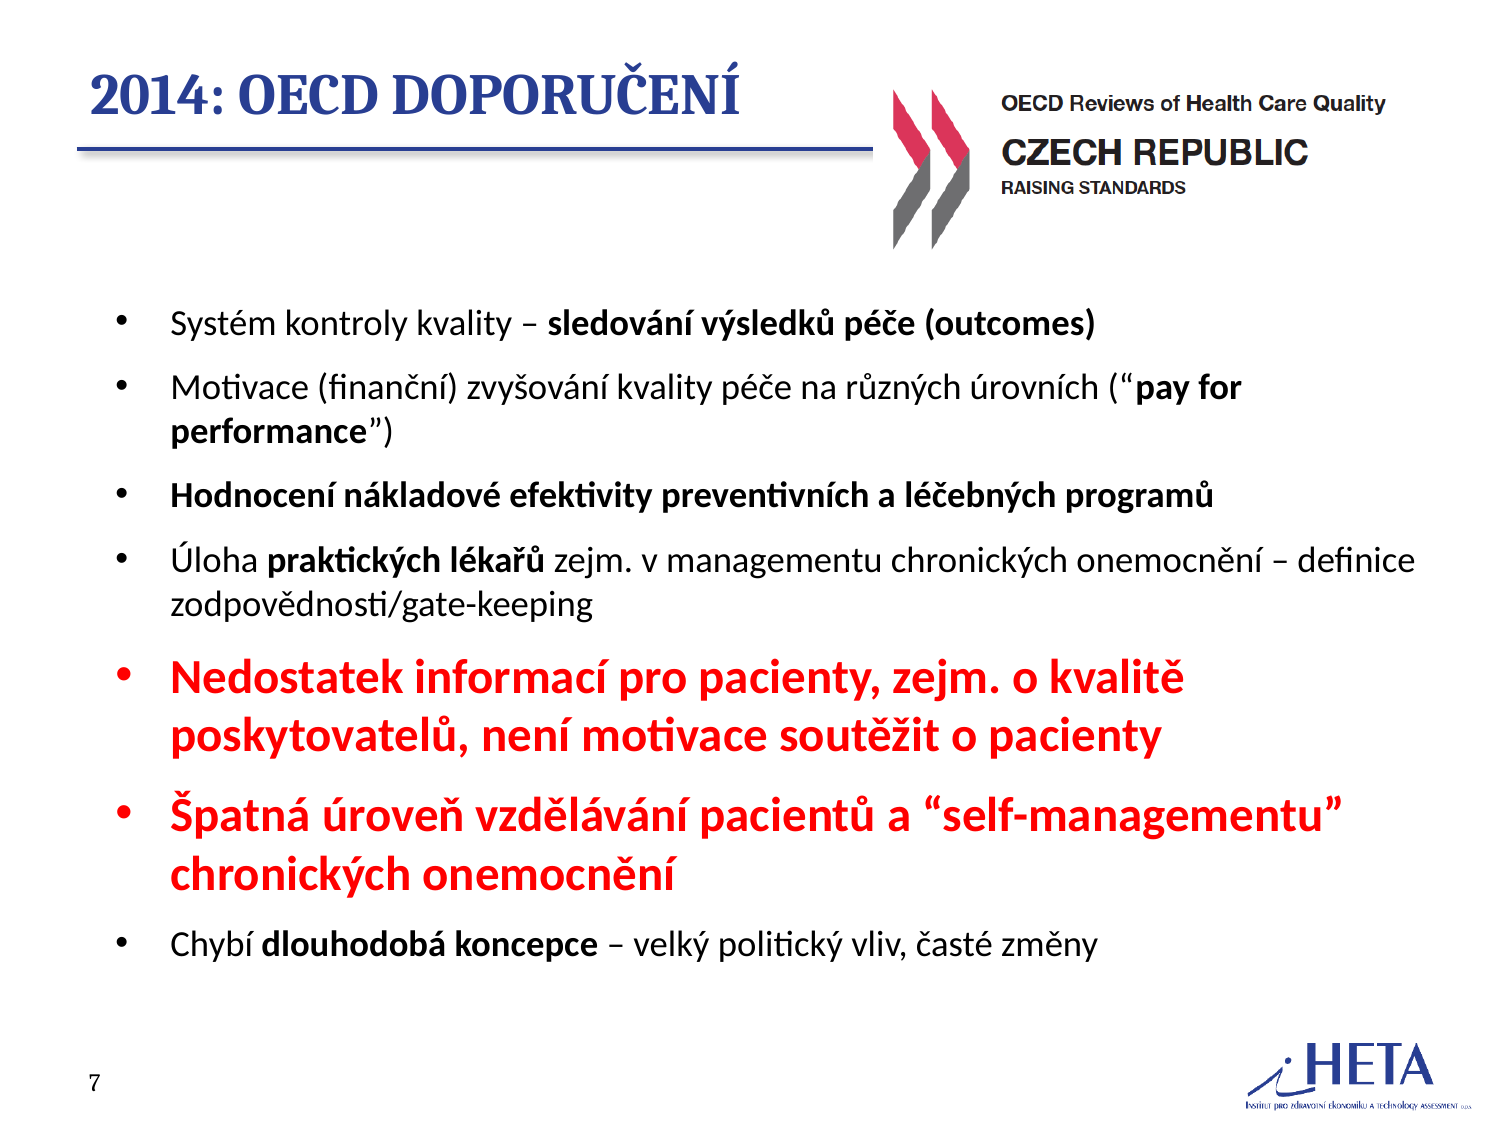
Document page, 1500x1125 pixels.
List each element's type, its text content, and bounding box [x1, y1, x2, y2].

list Systém kontroly kvality – sledování výsledků péče (outcomes) Motivace (finanční) zvyšování kvality péče na různých úrovních (“pay for performance”) Hodnocení nákladové efektivity preventivních a léčebných programů Úloha praktických lékařů zejm. v managementu chronických onemocnění – definice zodpovědnosti/gate-keeping Nedostatek informací pro pacienty, zejm. o kvalitě poskytovatelů, není motivace soutěžit o pacienty Špatná úroveň vzdělávání pacientů a “self-managementu” chronických onemocnění Chybí dlouhodobá koncepce – velký politický vliv, časté změny [98, 288, 1439, 975]
picture [1246, 1043, 1472, 1115]
picture [872, 44, 1442, 252]
title 2014: OECD doporučení [74, 44, 871, 138]
